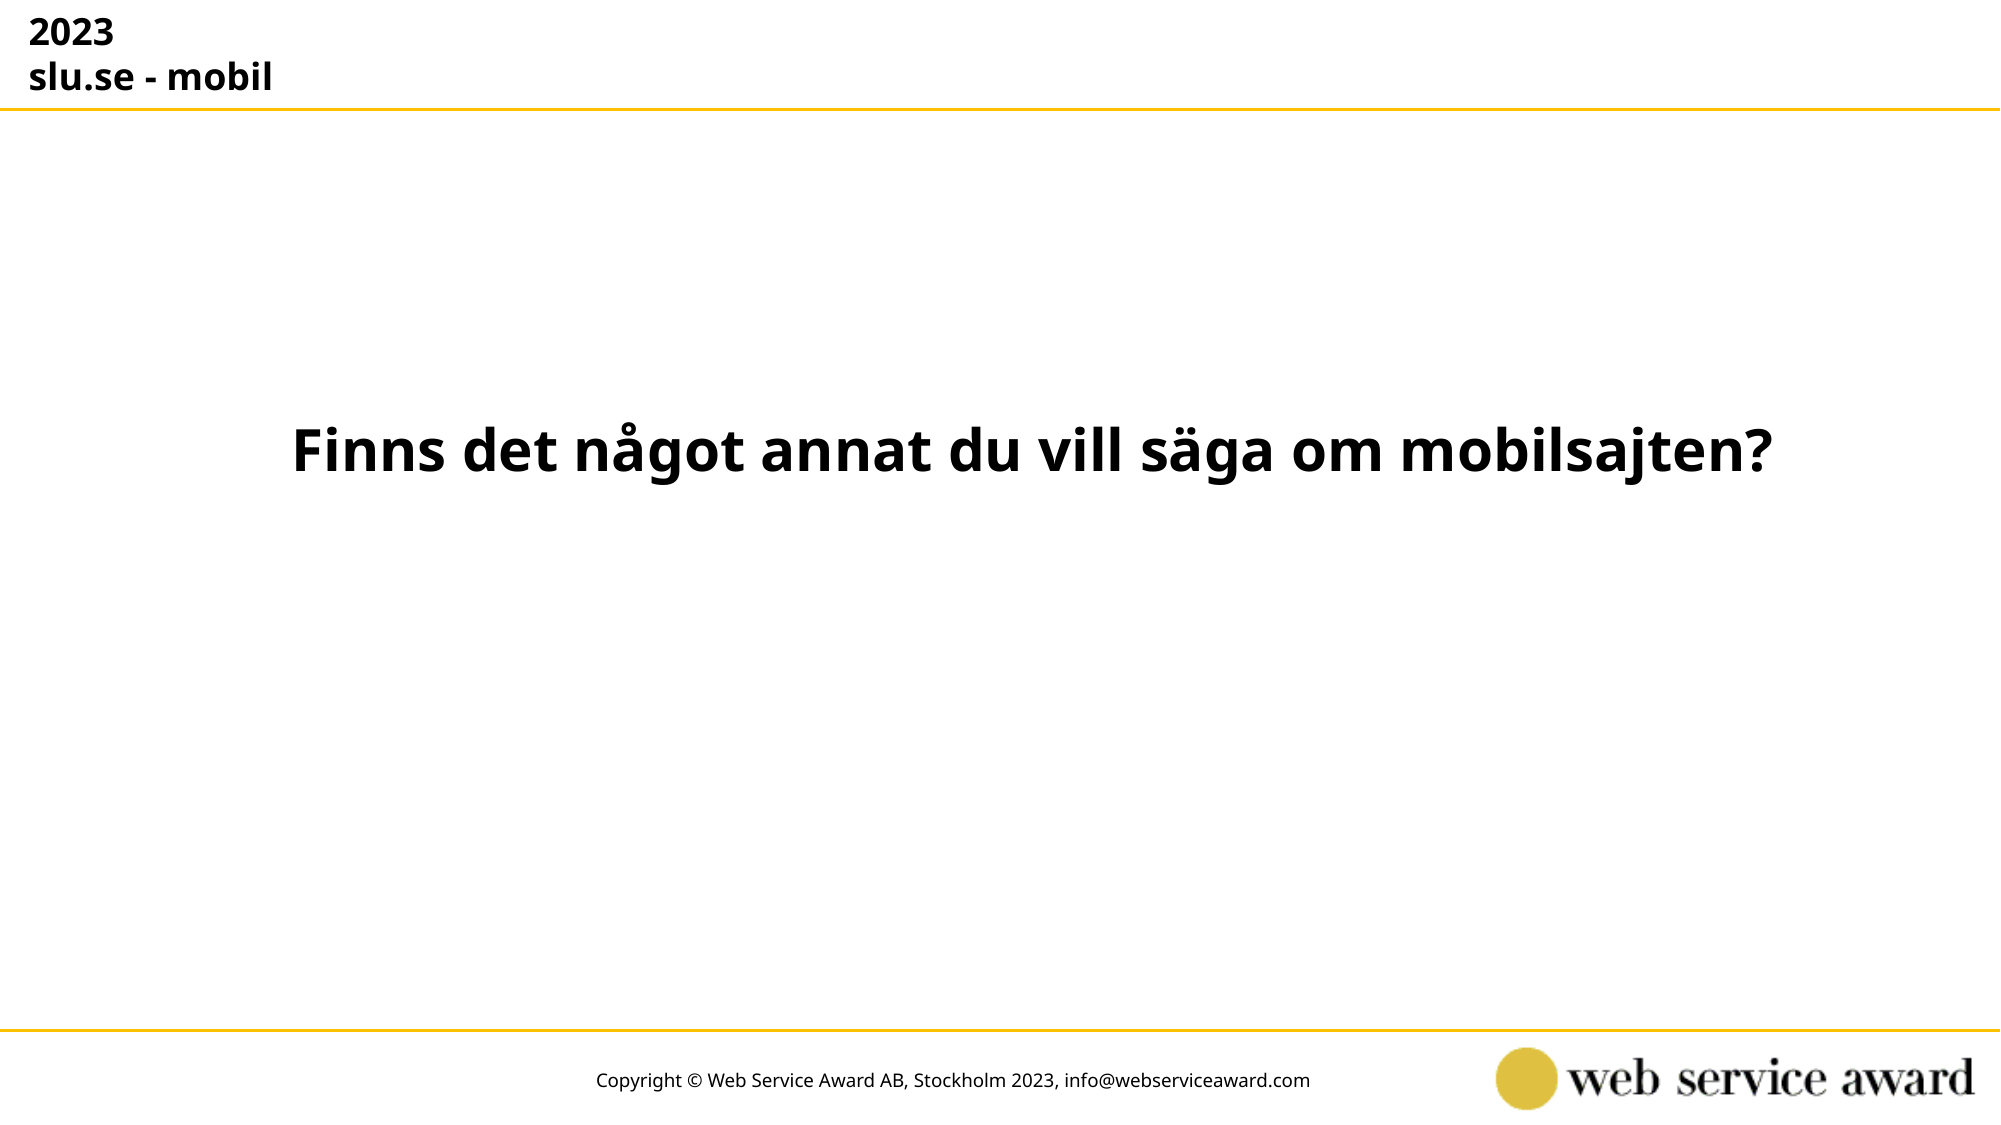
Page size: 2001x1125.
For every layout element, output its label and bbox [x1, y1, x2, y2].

text_box [13, 0, 1949, 106]
text_box [65, 406, 2000, 491]
picture [1475, 1034, 2000, 1125]
